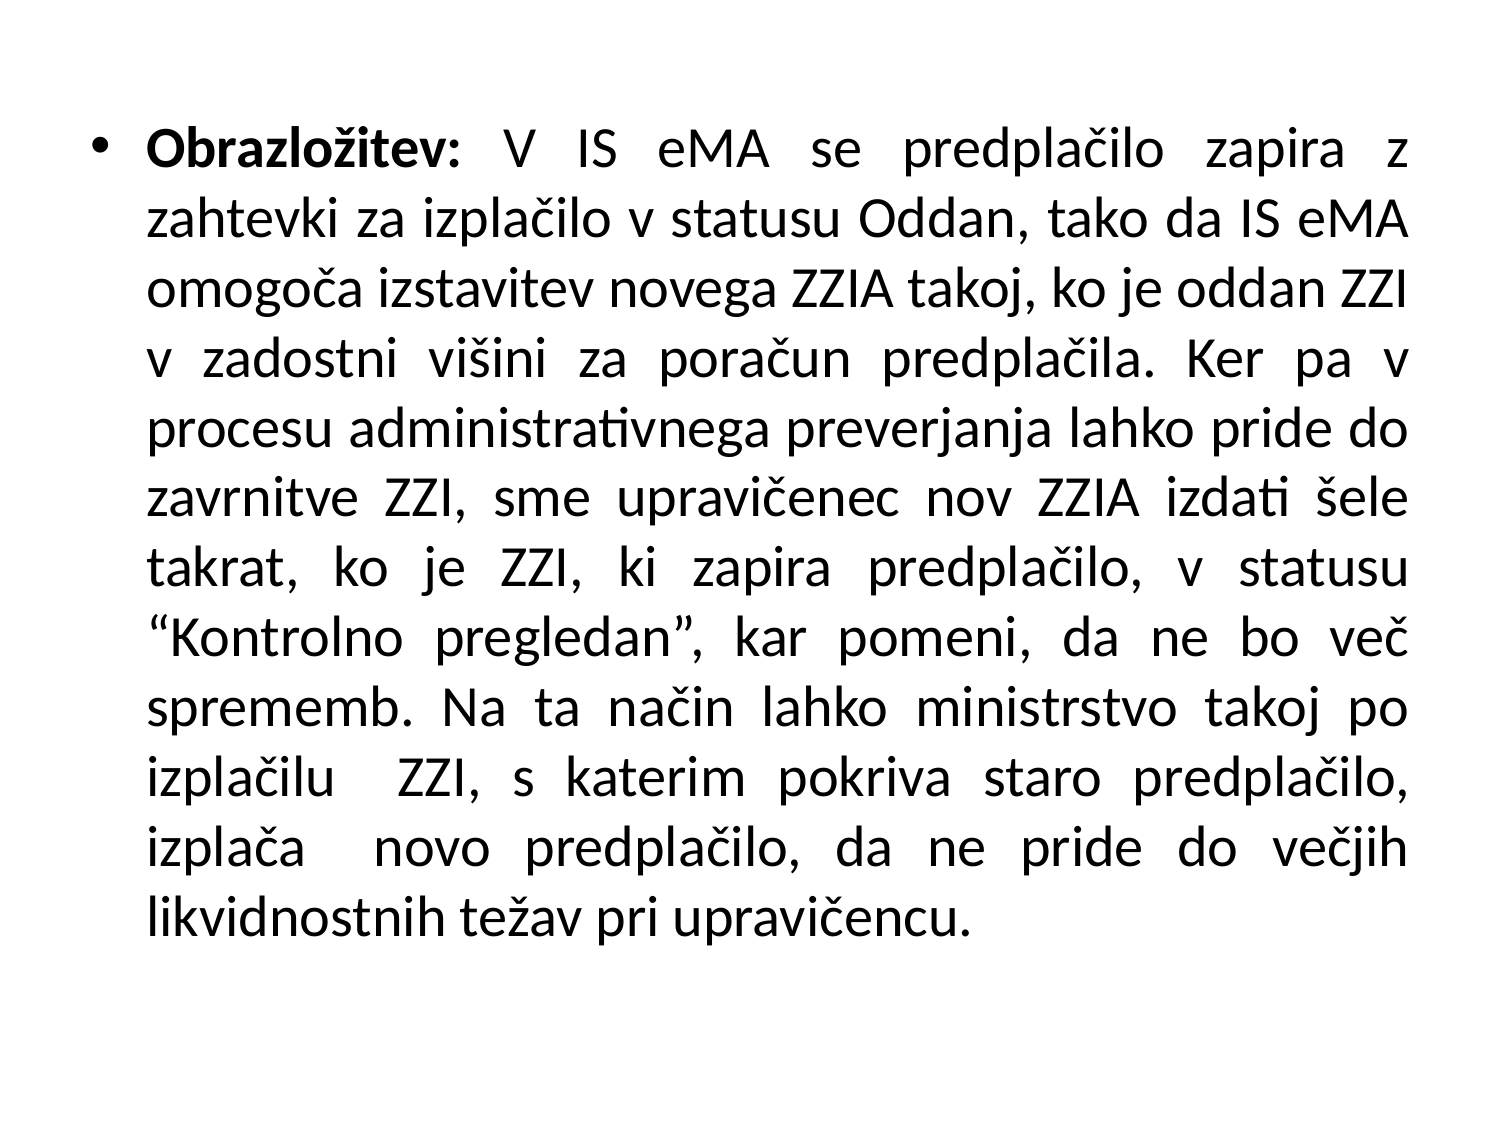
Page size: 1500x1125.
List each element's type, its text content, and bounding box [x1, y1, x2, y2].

list Obrazložitev: V IS eMA se predplačilo zapira z zahtevki za izplačilo v statusu Oddan, tako da IS eMA omogoča izstavitev novega ZZIA takoj, ko je oddan ZZI v zadostni višini za poračun predplačila. Ker pa v procesu administrativnega preverjanja lahko pride do zavrnitve ZZI, sme upravičenec nov ZZIA izdati šele takrat, ko je ZZI, ki zapira predplačilo, v statusu “Kontrolno pregledan”, kar pomeni, da ne bo več sprememb. Na ta način lahko ministrstvo takoj po izplačilu ZZI, s katerim pokriva staro predplačilo, izplača novo predplačilo, da ne pride do večjih likvidnostnih težav pri upravičencu. [75, 101, 1425, 1005]
